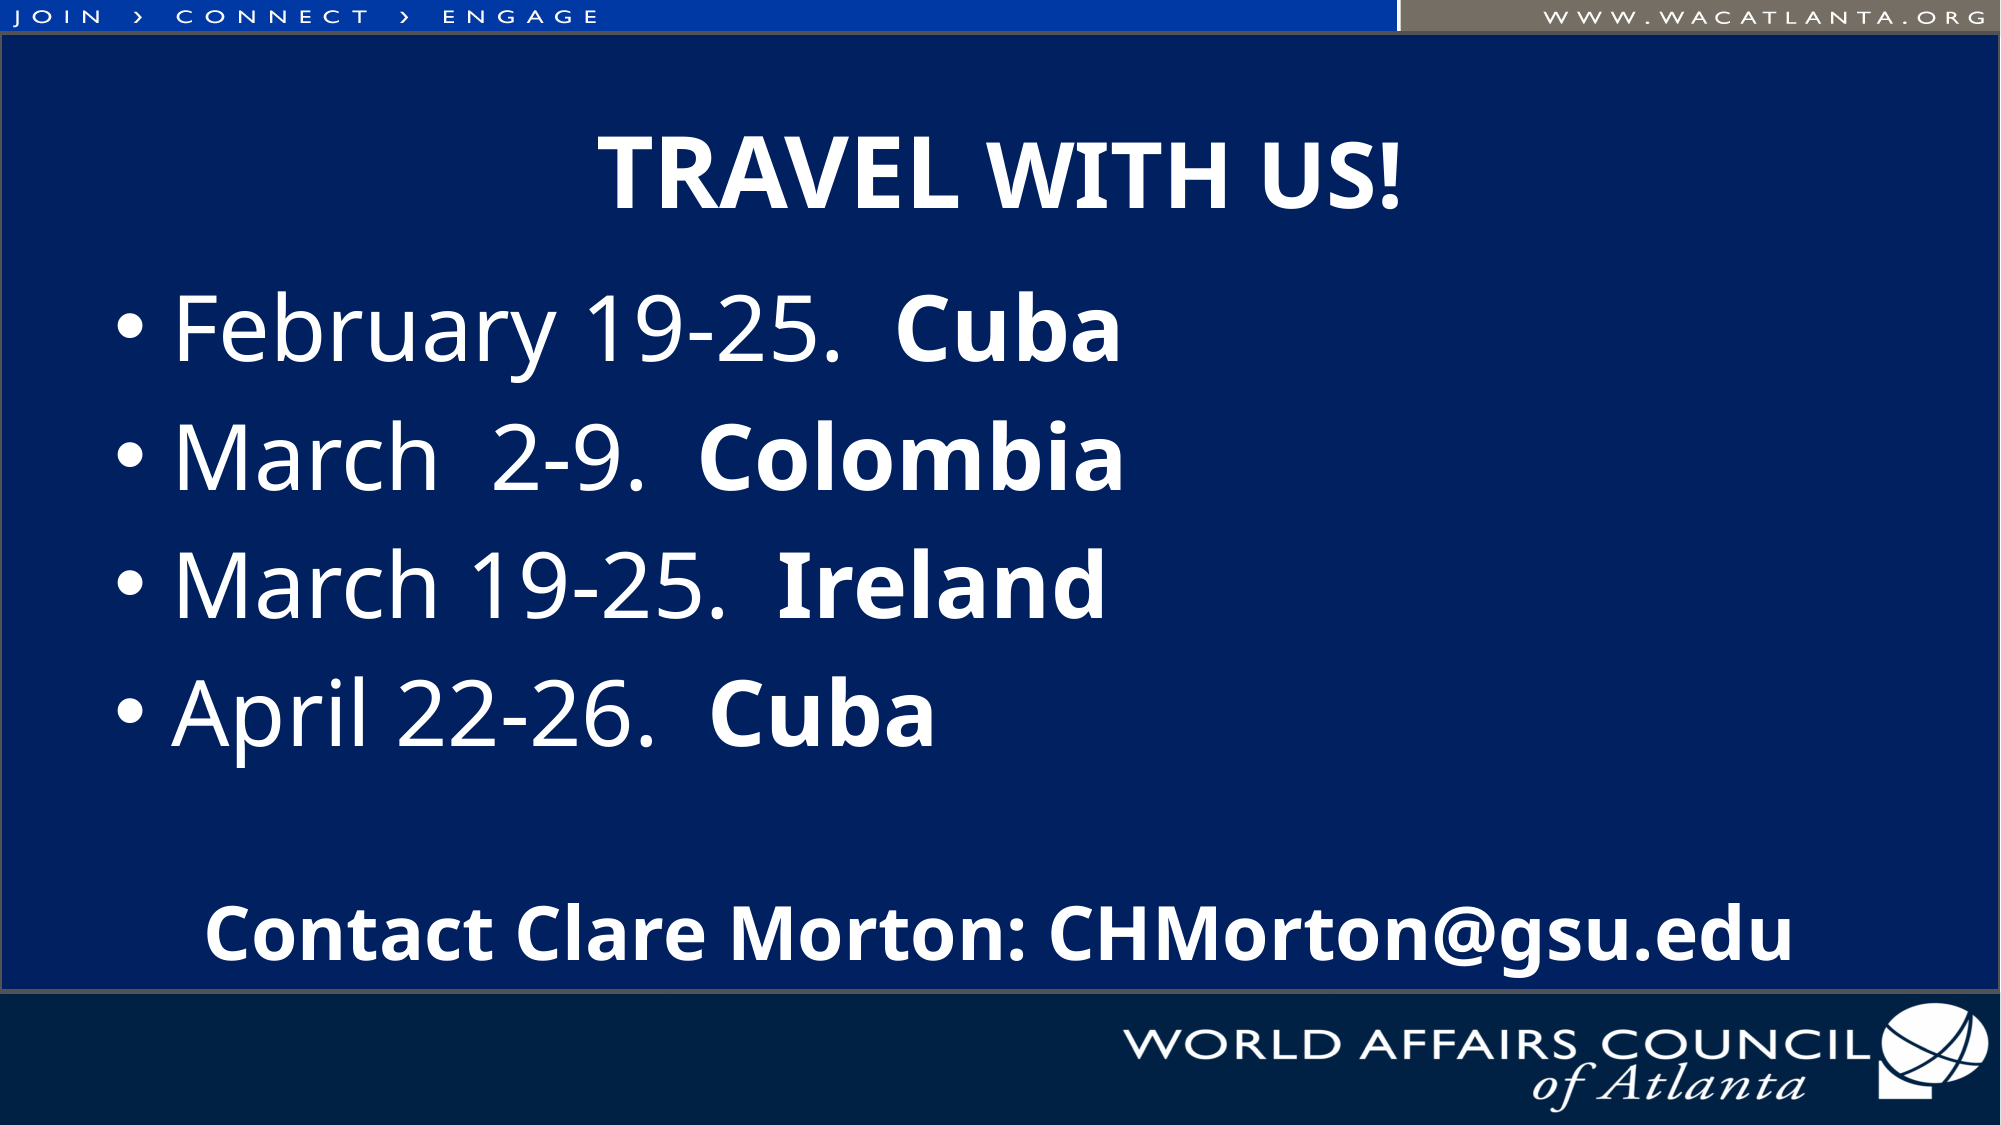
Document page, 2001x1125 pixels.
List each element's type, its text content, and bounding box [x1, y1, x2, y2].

list February 19-25. Cuba March 2-9. Colombia March 19-25. Ireland April 22-26. Cuba Contact Clare Morton: CHMorton@gsu.edu [99, 262, 1900, 1005]
picture [0, 0, 2001, 1125]
text_box [0, 31, 2000, 994]
title Travel with us! [137, 59, 1863, 262]
